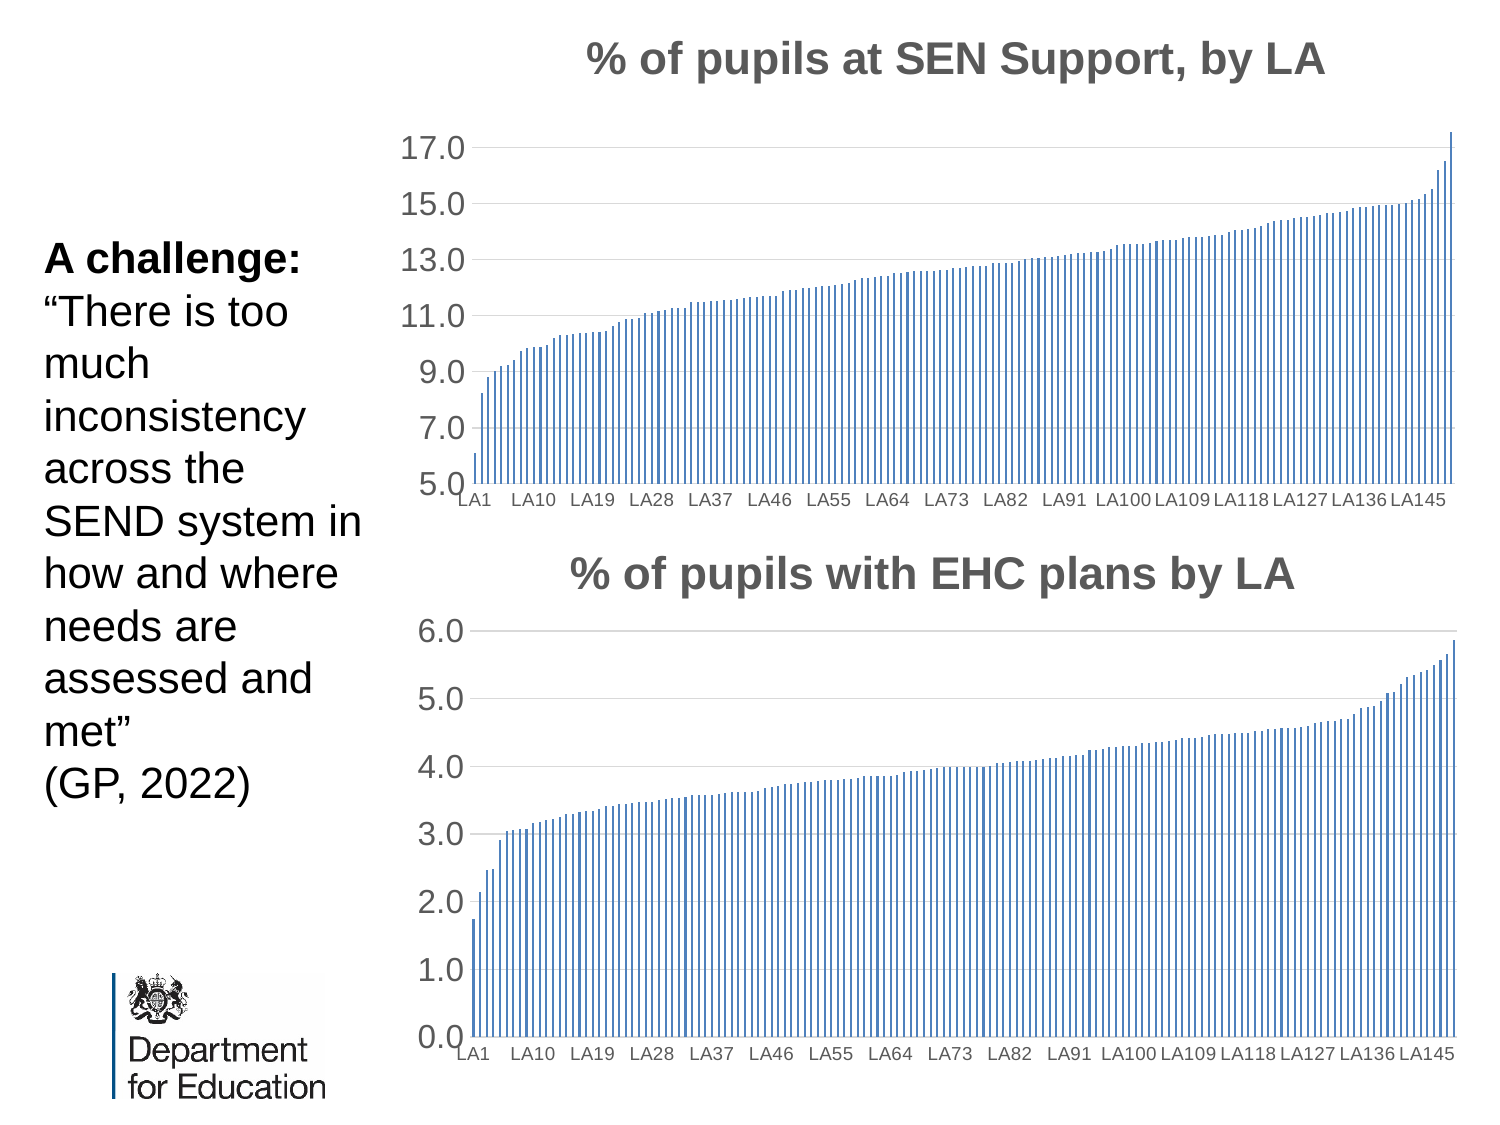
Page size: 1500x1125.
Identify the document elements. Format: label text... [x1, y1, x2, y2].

chart [377, 13, 1483, 1107]
text_box A challenge: “There is too much inconsistency across the SEND system in how and where needs are assessed and met” (GP, 2022) [28, 222, 378, 815]
picture [112, 973, 325, 1099]
